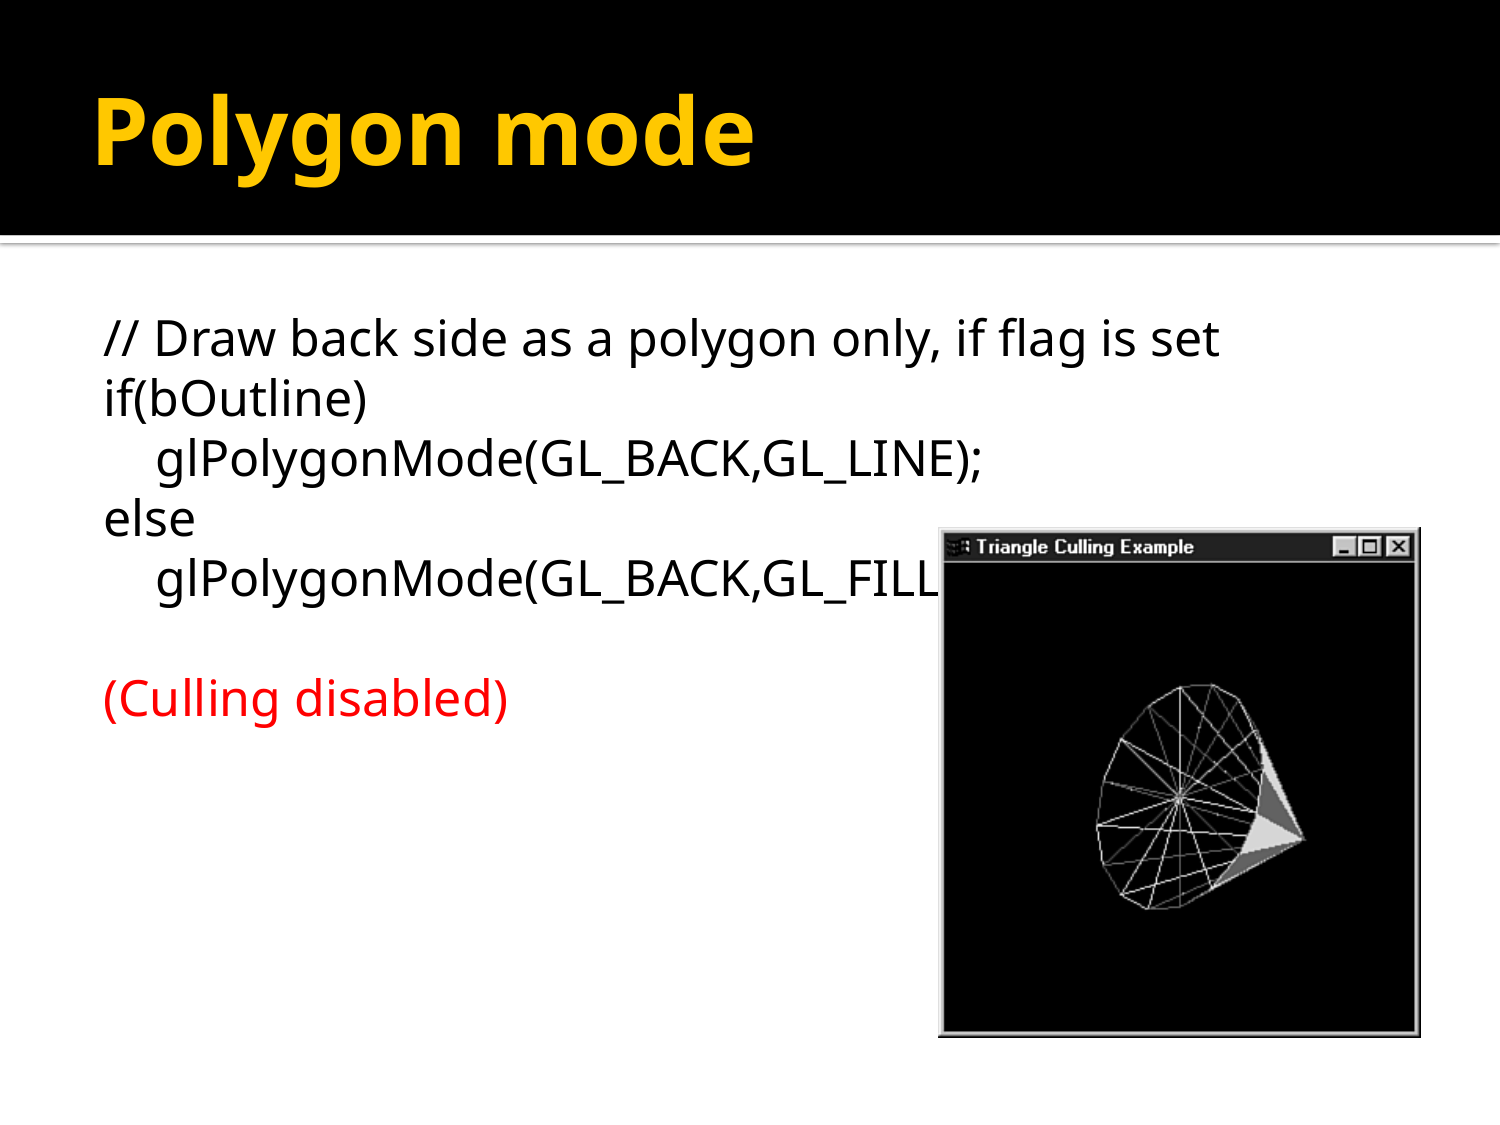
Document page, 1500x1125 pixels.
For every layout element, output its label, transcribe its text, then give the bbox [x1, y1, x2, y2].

list // Draw back side as a polygon only, if flag is set if(bOutline) glPolygonMode(GL_BACK,GL_LINE); else glPolygonMode(GL_BACK,GL_FILL); (Culling disabled) [74, 290, 1426, 1051]
title Polygon mode [75, 25, 1425, 231]
picture [938, 526, 1421, 1038]
